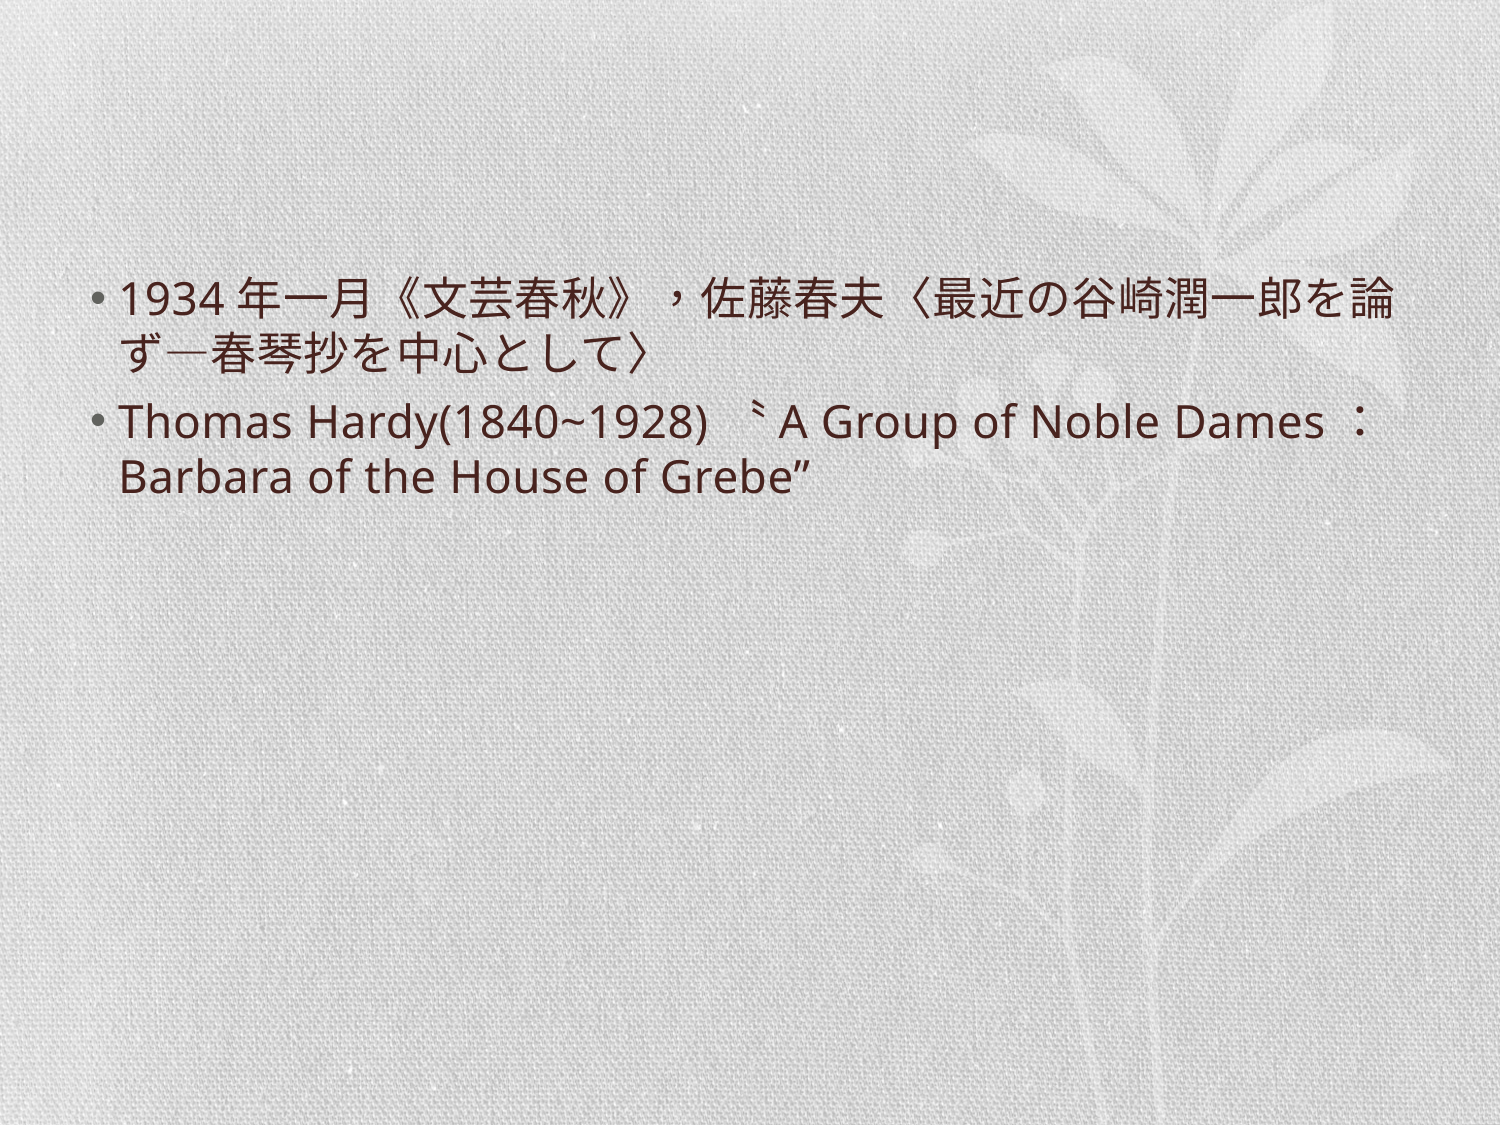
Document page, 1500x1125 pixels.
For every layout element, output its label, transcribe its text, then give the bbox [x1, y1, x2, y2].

list 1934年一月《文芸春秋》，佐藤春夫〈最近の谷崎潤一郎を論ず―春琴抄を中心として〉 Thomas Hardy(1840~1928)〝A Group of Noble Dames：Barbara of the House of Grebe” [75, 262, 1425, 1000]
